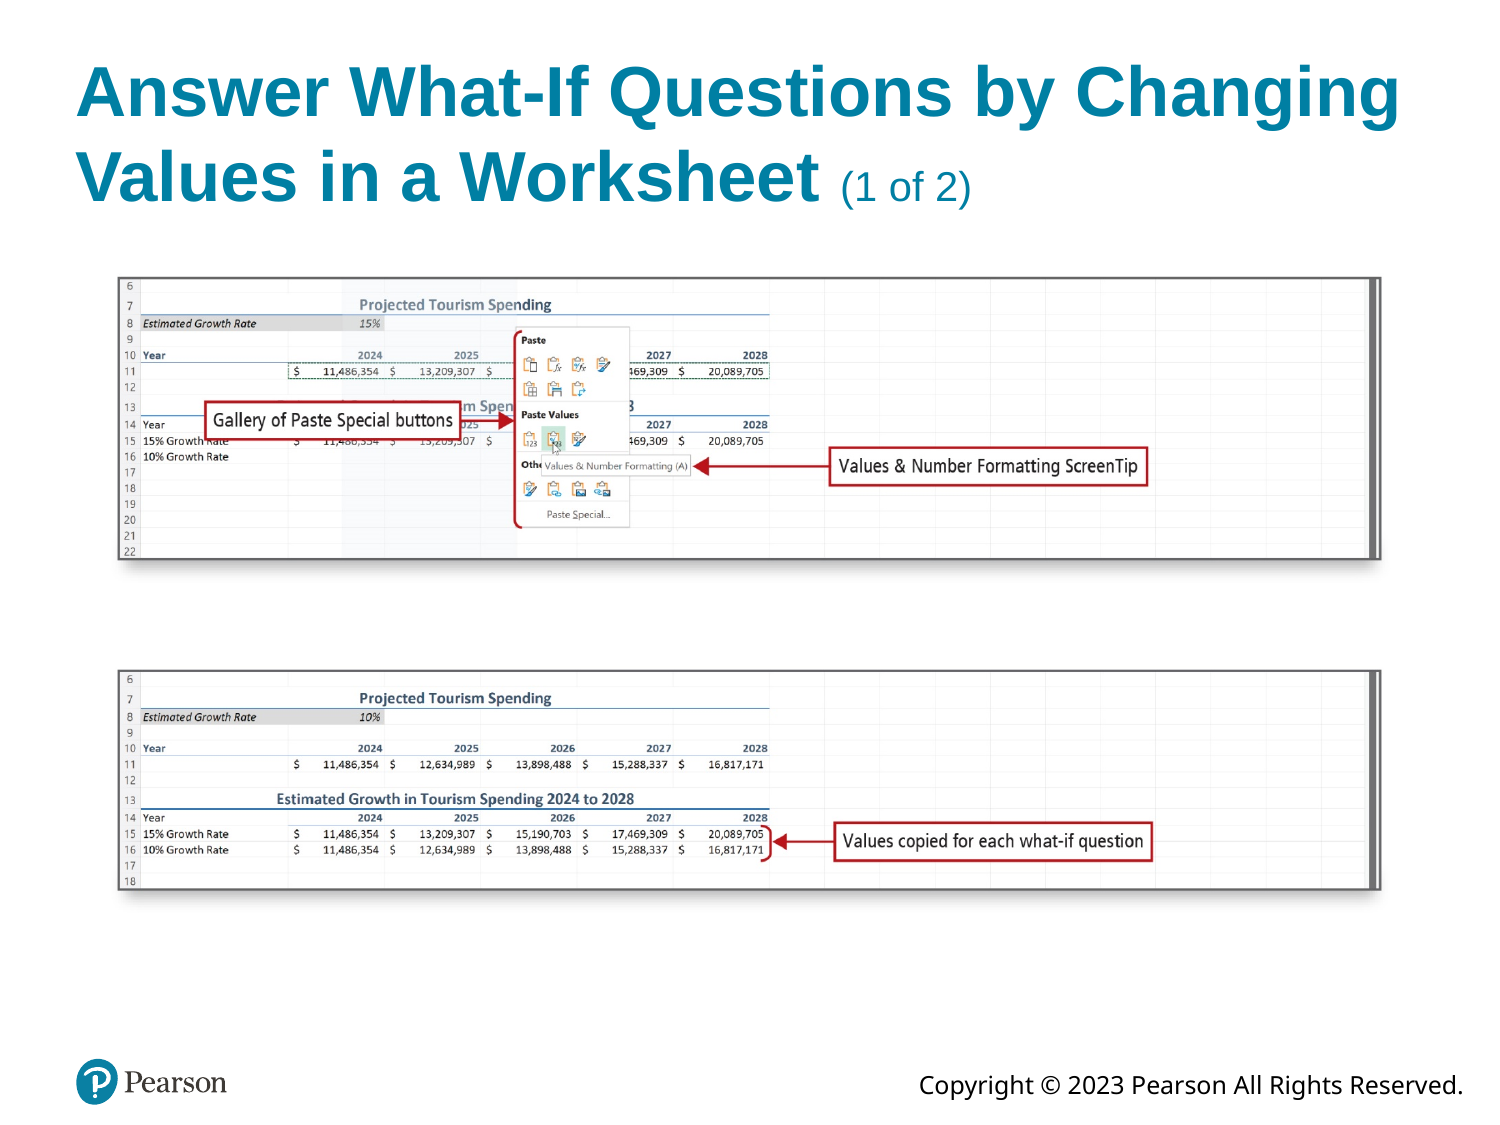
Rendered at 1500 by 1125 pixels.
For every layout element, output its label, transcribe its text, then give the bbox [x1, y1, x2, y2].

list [100, 267, 1400, 593]
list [100, 652, 1400, 925]
title Answer What-If Questions by Changing Values in a Worksheet (1 of 2) [75, 35, 1425, 216]
